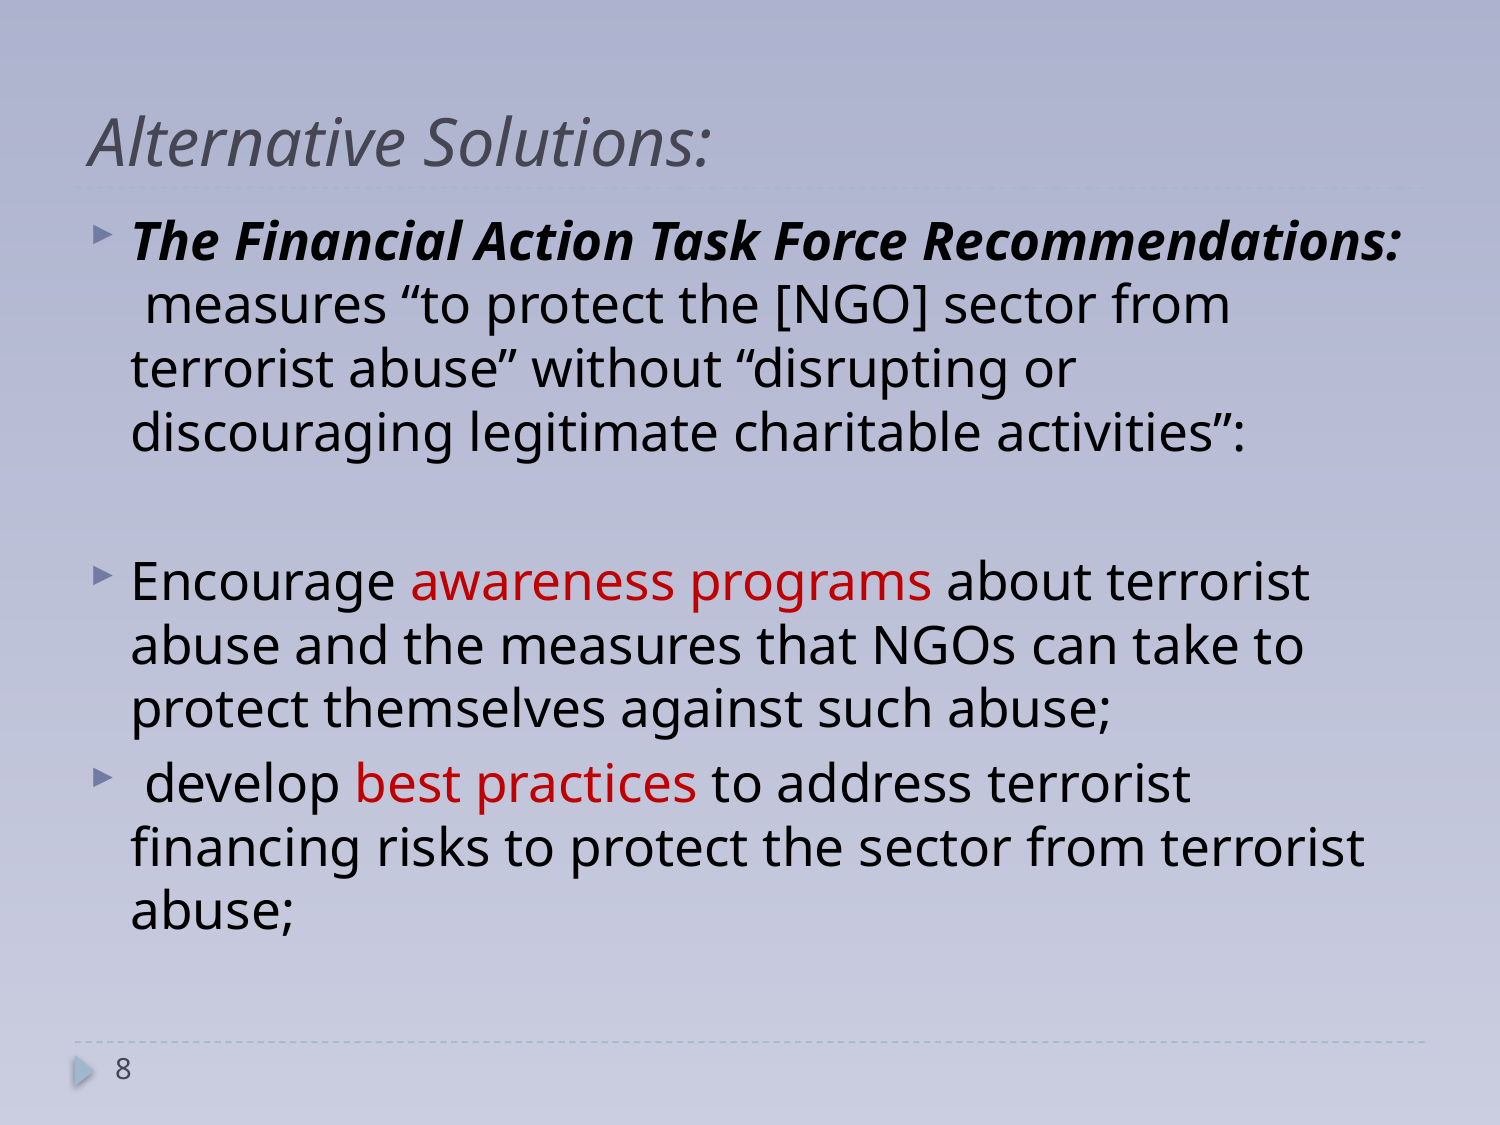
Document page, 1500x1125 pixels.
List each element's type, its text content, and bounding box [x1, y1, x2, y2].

slide_number 8 [100, 1042, 426, 1103]
list The Financial Action Task Force Recommendations: measures “to protect the [NGO] sector from terrorist abuse” without “disrupting or discouraging legitimate charitable activities”: Encourage awareness programs about terrorist abuse and the measures that NGOs can take to protect themselves against such abuse; develop best practices to address terrorist financing risks to protect the sector from terrorist abuse; [75, 200, 1425, 1010]
title Alternative Solutions: [75, 24, 1425, 188]
